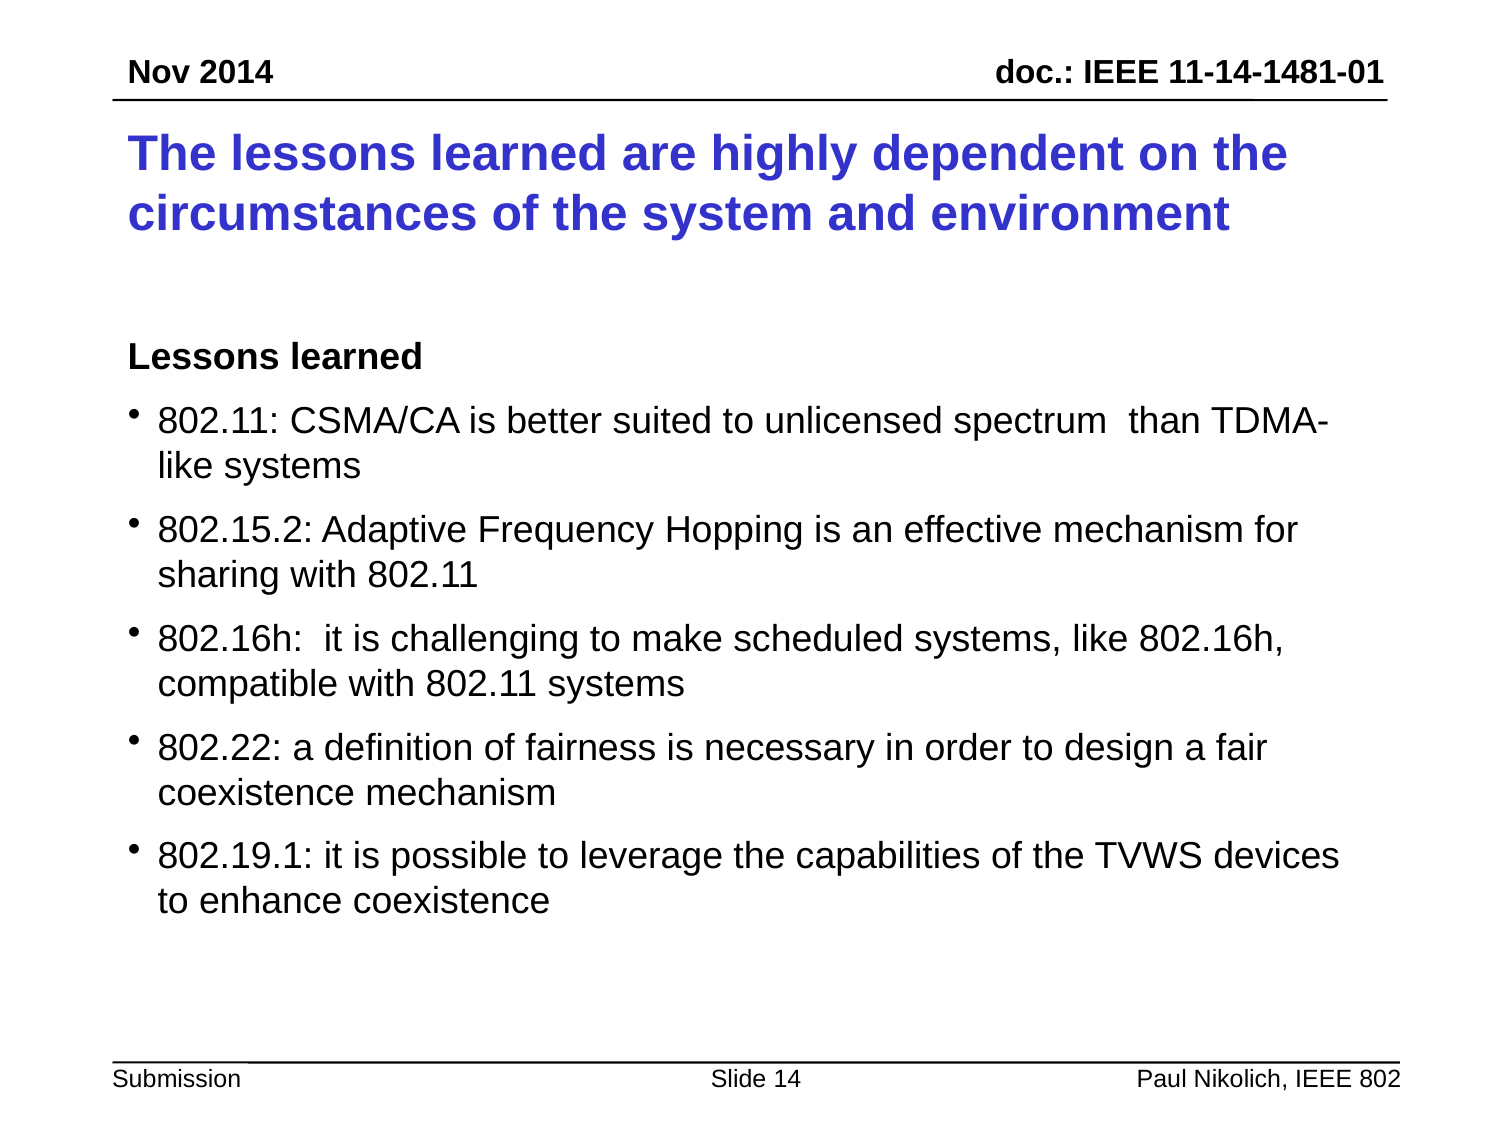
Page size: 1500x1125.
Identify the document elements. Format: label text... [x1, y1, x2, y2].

title The lessons learned are highly dependent on the circumstances of the system and environment [112, 112, 1388, 288]
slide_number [112, 40, 463, 101]
list Lessons learned 802.11: CSMA/CA is better suited to unlicensed spectrum than TDMA-like systems 802.15.2: Adaptive Frequency Hopping is an effective mechanism for sharing with 802.11 802.16h: it is challenging to make scheduled systems, like 802.16h, compatible with 802.11 systems 802.22: a definition of fairness is necessary in order to design a fair coexistence mechanism 802.19.1: it is possible to leverage the capabilities of the TVWS devices to enhance coexistence [112, 324, 1388, 1000]
footer Paul Nikolich, IEEE 802 [1135, 1061, 1402, 1093]
slide_number Slide 14 [709, 1061, 803, 1093]
